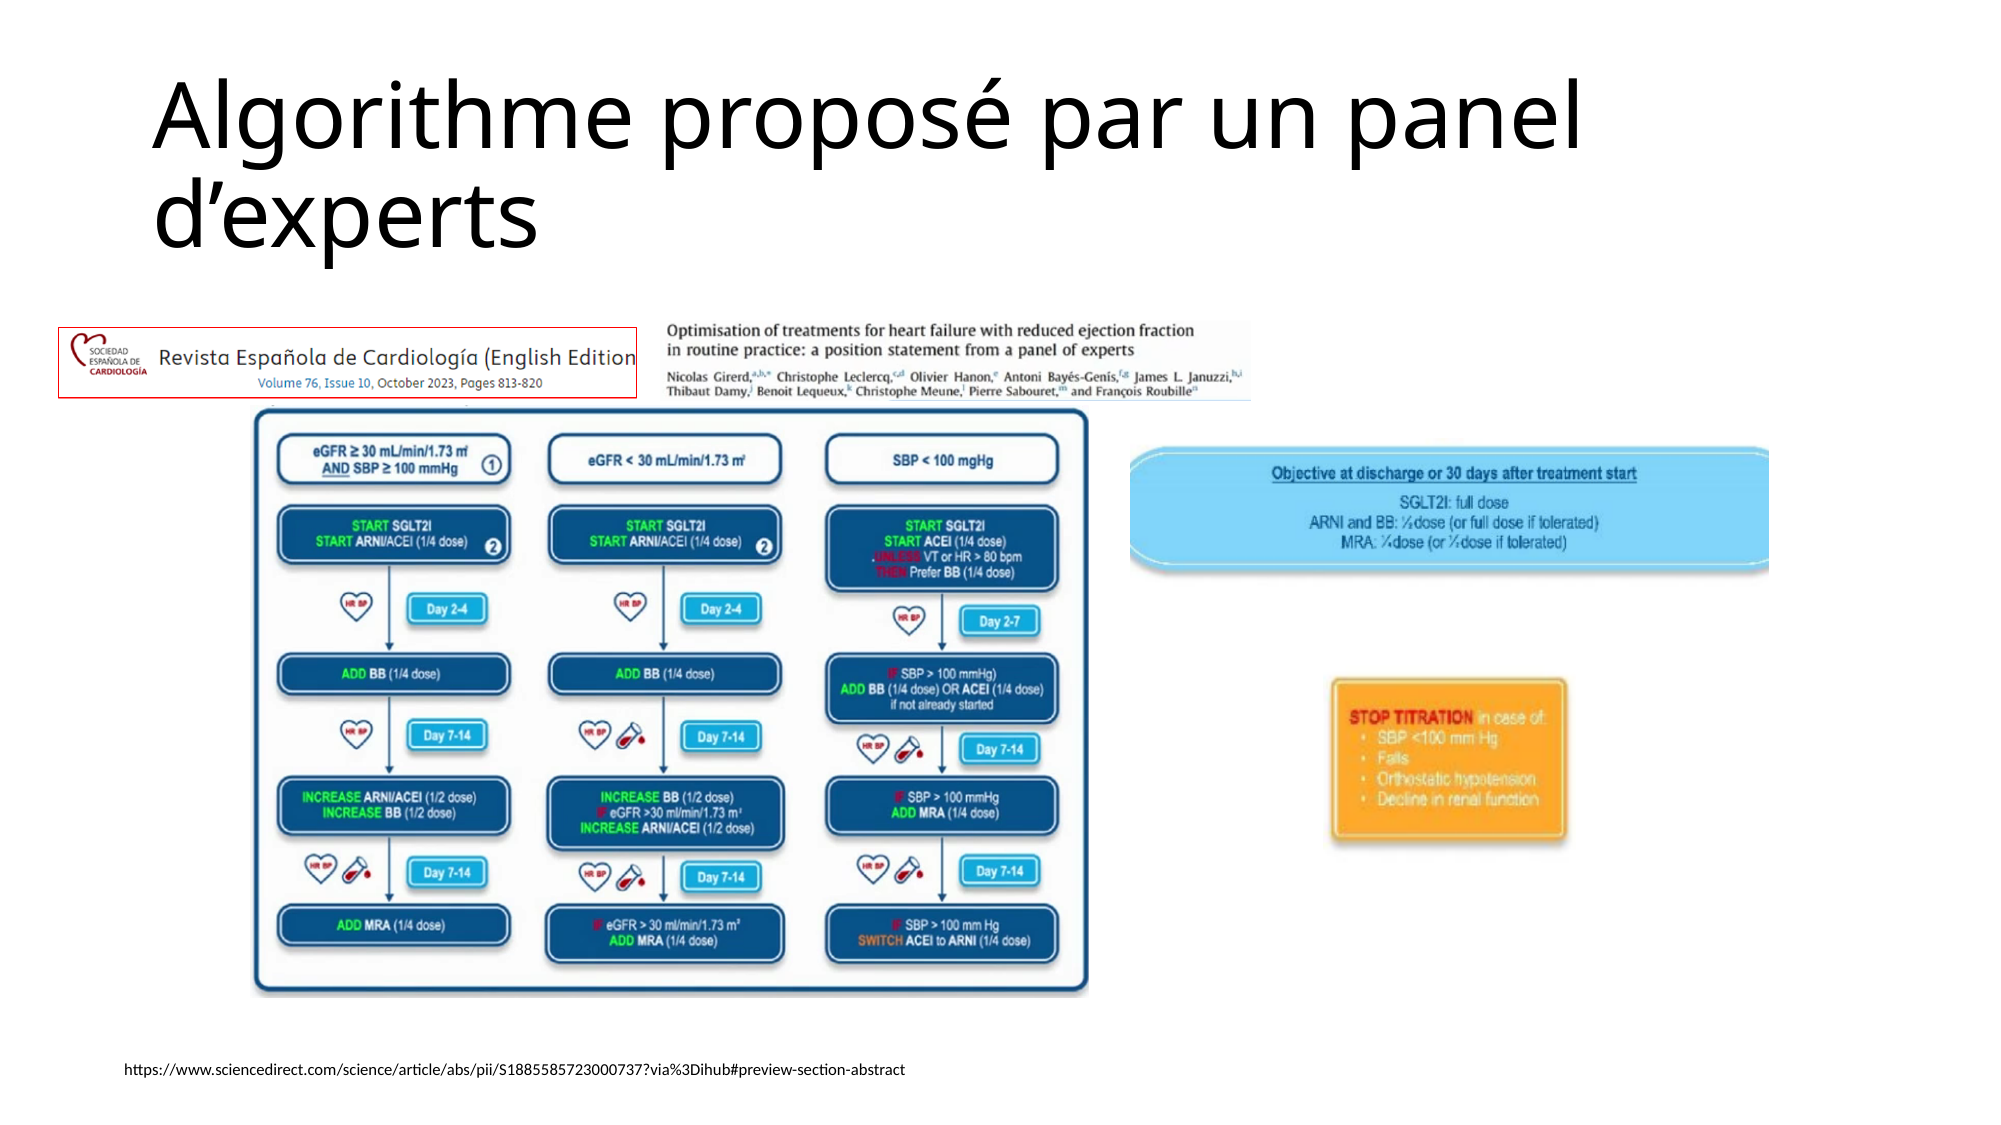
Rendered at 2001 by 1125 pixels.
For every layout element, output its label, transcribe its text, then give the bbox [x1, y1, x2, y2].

picture [1323, 656, 1576, 871]
picture [55, 299, 1769, 1009]
title Algorithme proposé par un panel d’experts [137, 59, 1863, 278]
text_box https://www.sciencedirect.com/science/article/abs/pii/S1885585723000737?via%3Dihub#preview-section-abstract [116, 1051, 1043, 1087]
